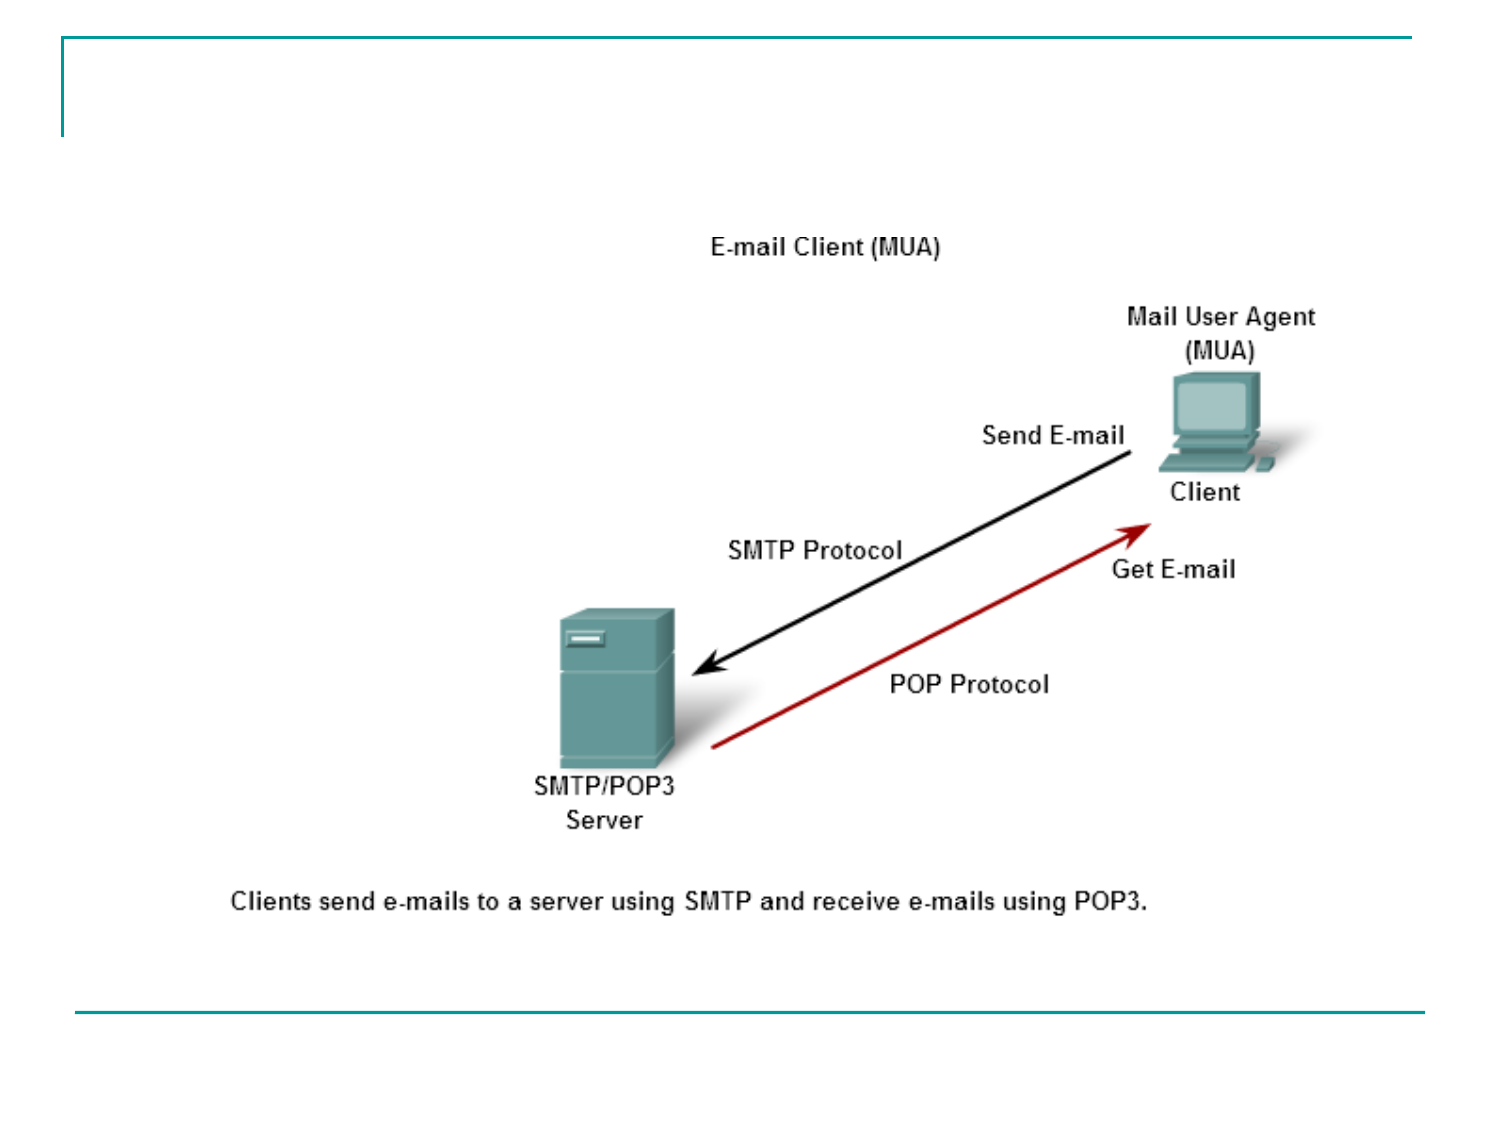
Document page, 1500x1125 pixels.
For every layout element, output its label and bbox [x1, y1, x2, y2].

picture [149, 237, 1326, 933]
